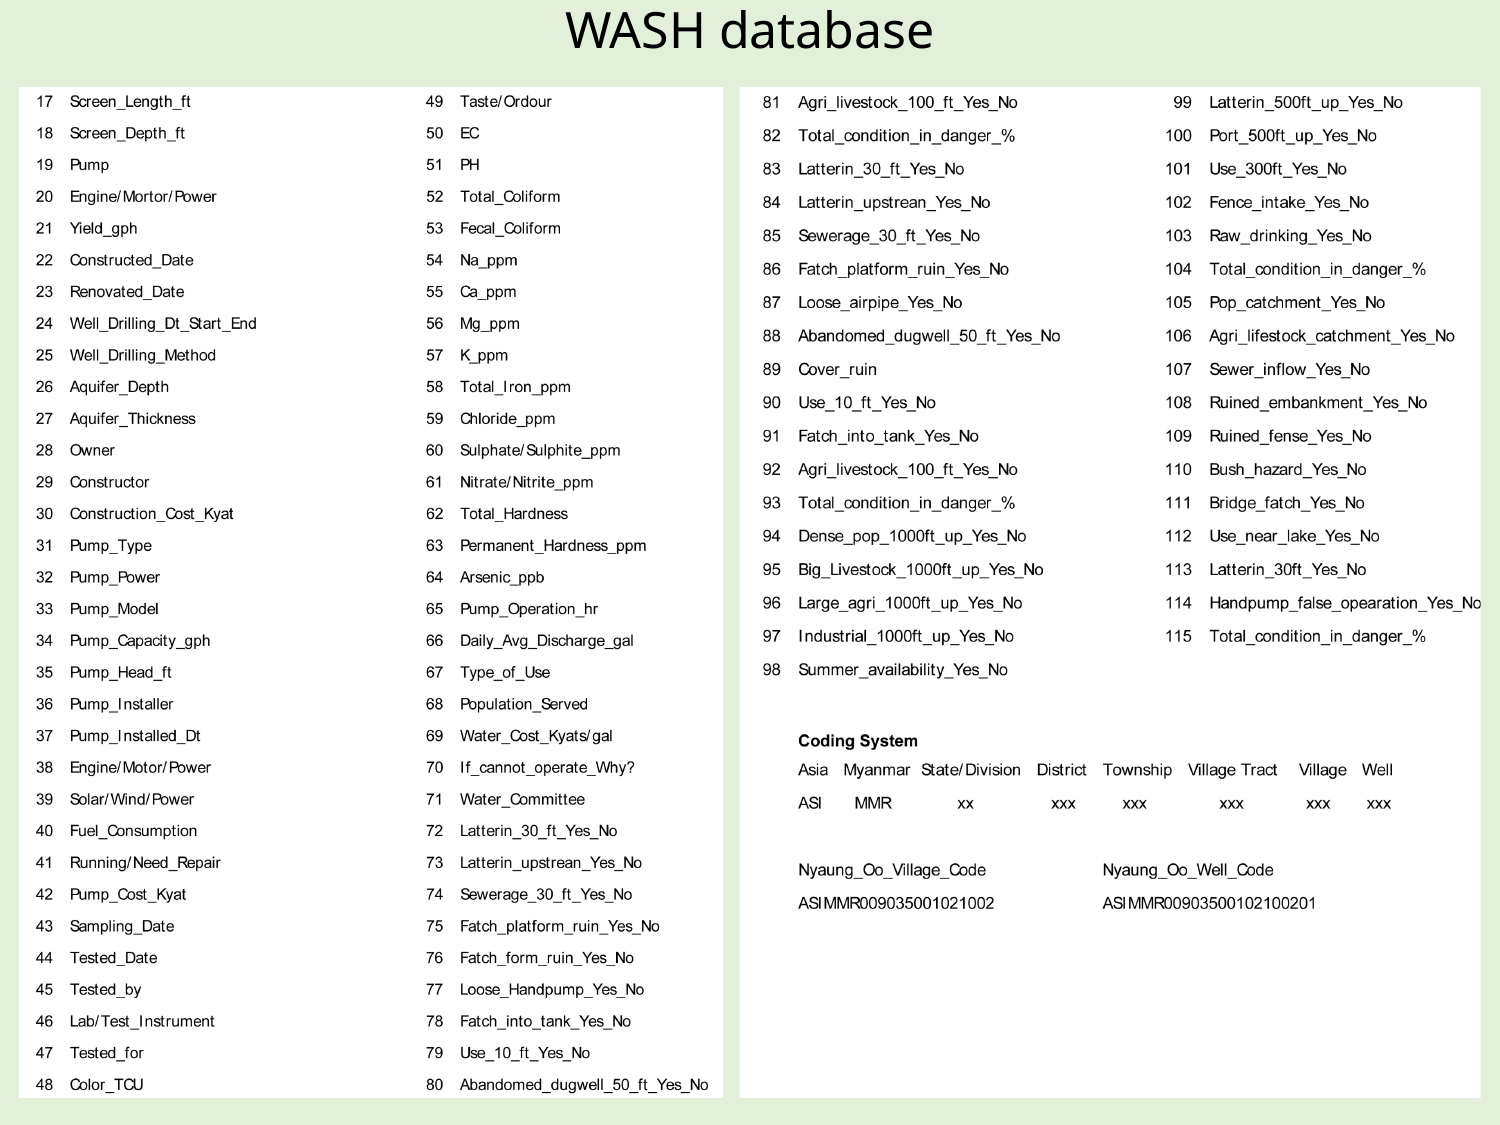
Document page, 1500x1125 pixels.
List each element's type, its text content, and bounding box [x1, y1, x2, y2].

picture [739, 87, 1481, 1098]
picture [19, 87, 724, 1098]
title WASH database [13, 0, 1487, 100]
